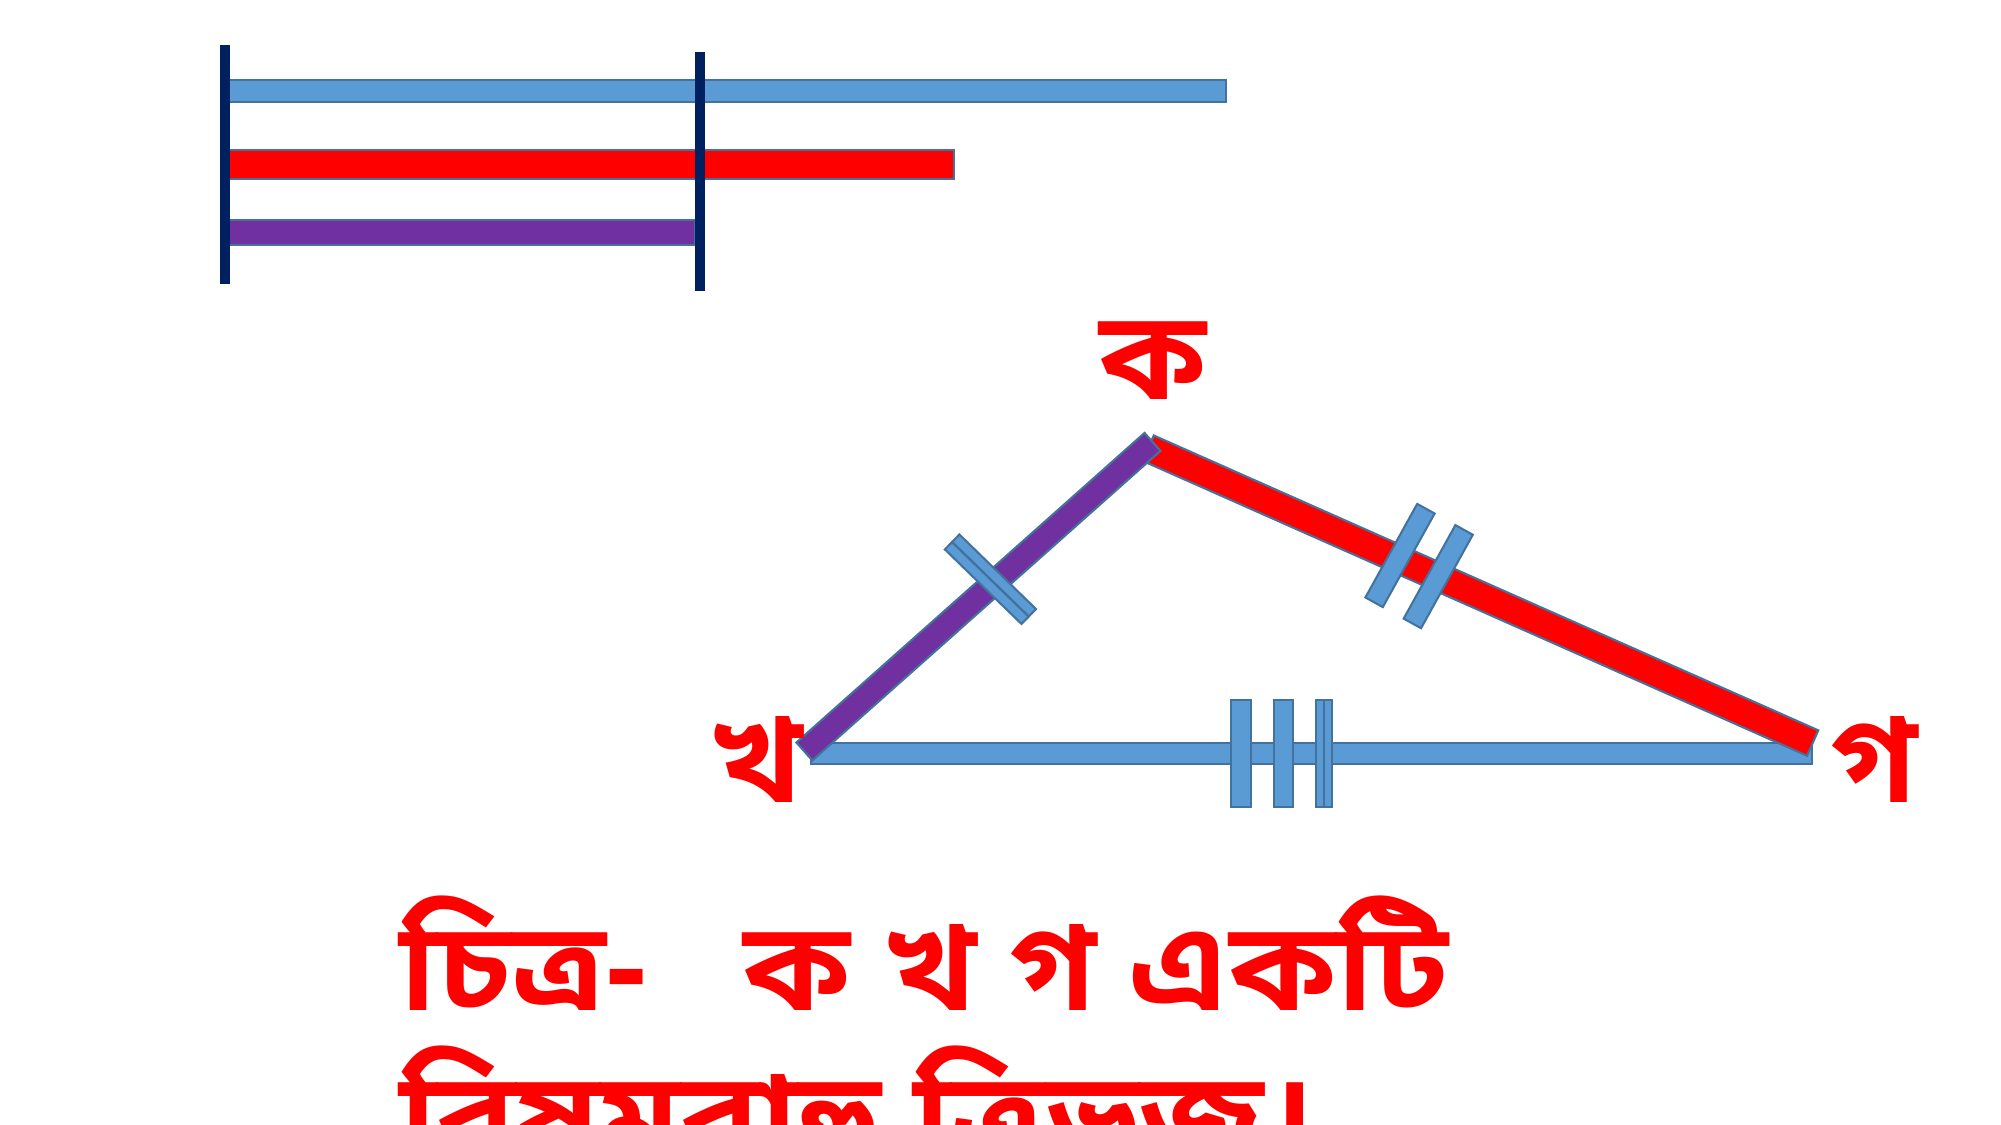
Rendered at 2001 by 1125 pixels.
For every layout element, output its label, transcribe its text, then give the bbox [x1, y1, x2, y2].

text_box খ [694, 670, 798, 985]
text_box [1402, 523, 1475, 630]
text_box [1442, 568, 1816, 758]
text_box [1401, 550, 1435, 586]
text_box [230, 149, 695, 180]
text_box [943, 533, 1038, 626]
text_box [230, 79, 695, 103]
text_box [1252, 742, 1273, 765]
text_box ক [1084, 266, 1204, 432]
text_box [230, 219, 695, 246]
text_box [1294, 742, 1315, 765]
text_box [1333, 742, 1813, 765]
text_box [994, 432, 1162, 584]
text_box [1315, 699, 1333, 808]
text_box [705, 149, 955, 180]
text_box [798, 582, 995, 762]
text_box [1148, 434, 1395, 568]
text_box [705, 79, 1227, 103]
text_box গ [1816, 670, 1936, 835]
text_box [1273, 699, 1294, 808]
text_box [1230, 699, 1252, 808]
text_box [1364, 502, 1437, 609]
text_box [810, 742, 1230, 765]
text_box চিত্র- ক খ গ একটি বিষমবাহু ত্রিভুজ। [385, 877, 1936, 1125]
